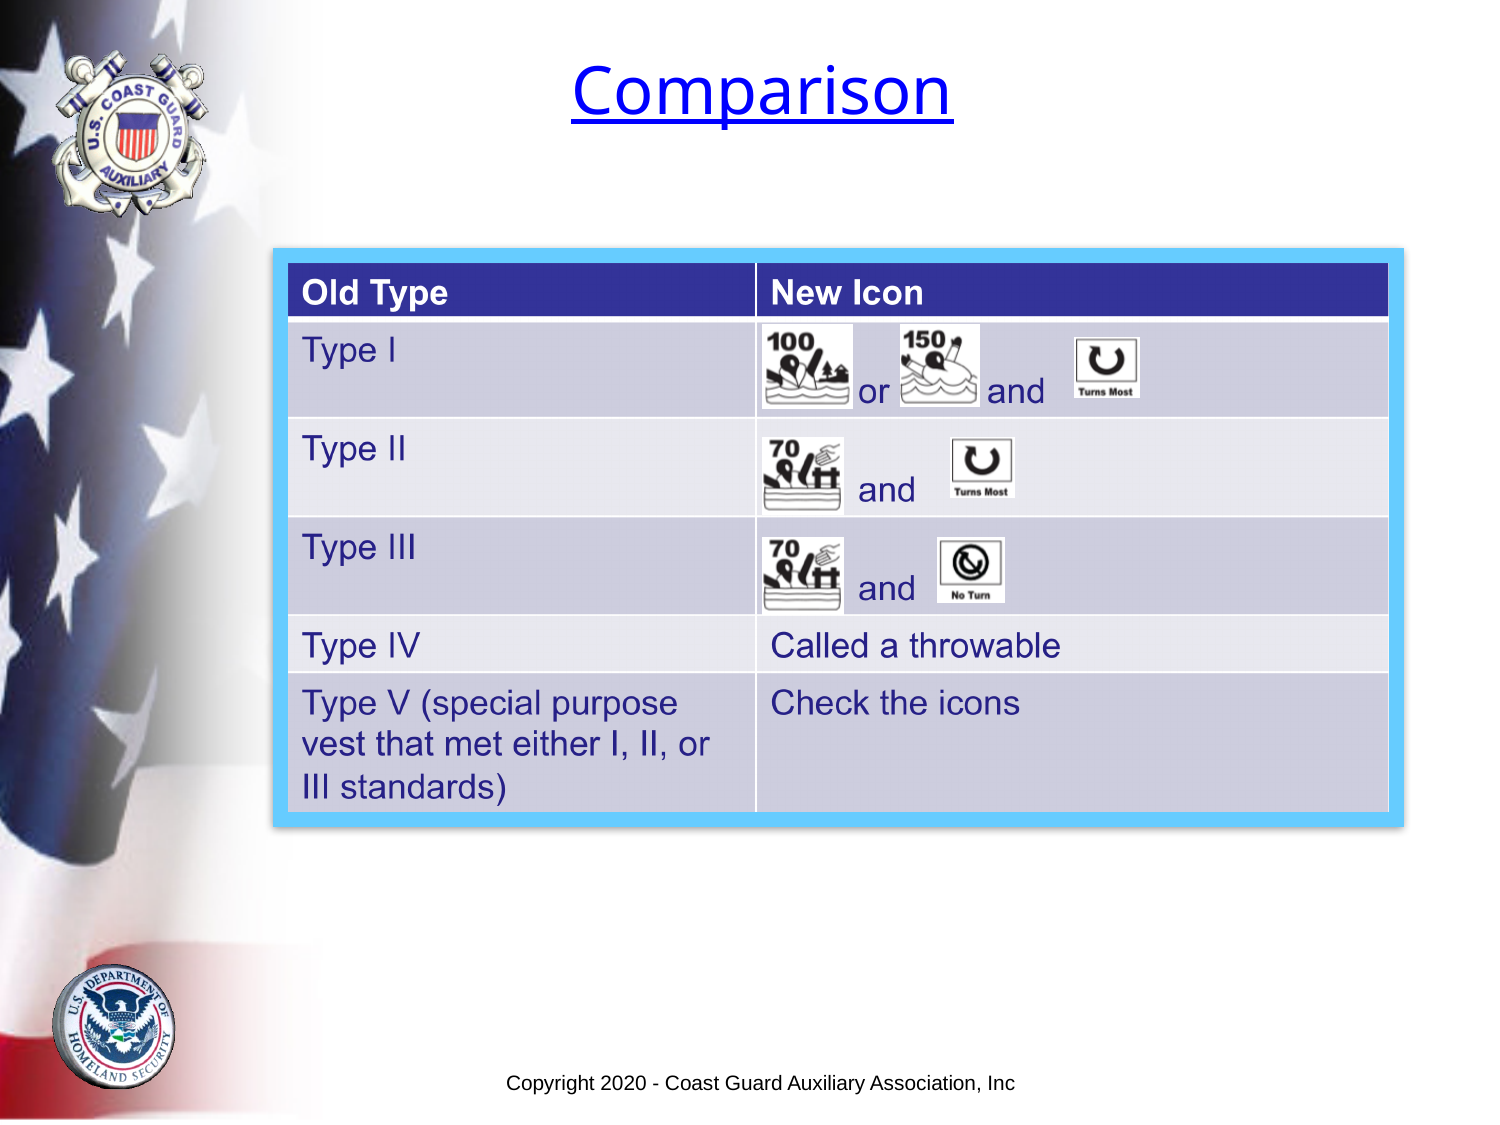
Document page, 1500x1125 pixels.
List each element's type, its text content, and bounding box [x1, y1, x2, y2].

text_box Copyright 2020 - Coast Guard Auxiliary Association, Inc [491, 1062, 1031, 1103]
title Comparison [125, 24, 1400, 150]
picture [0, 0, 1500, 1125]
